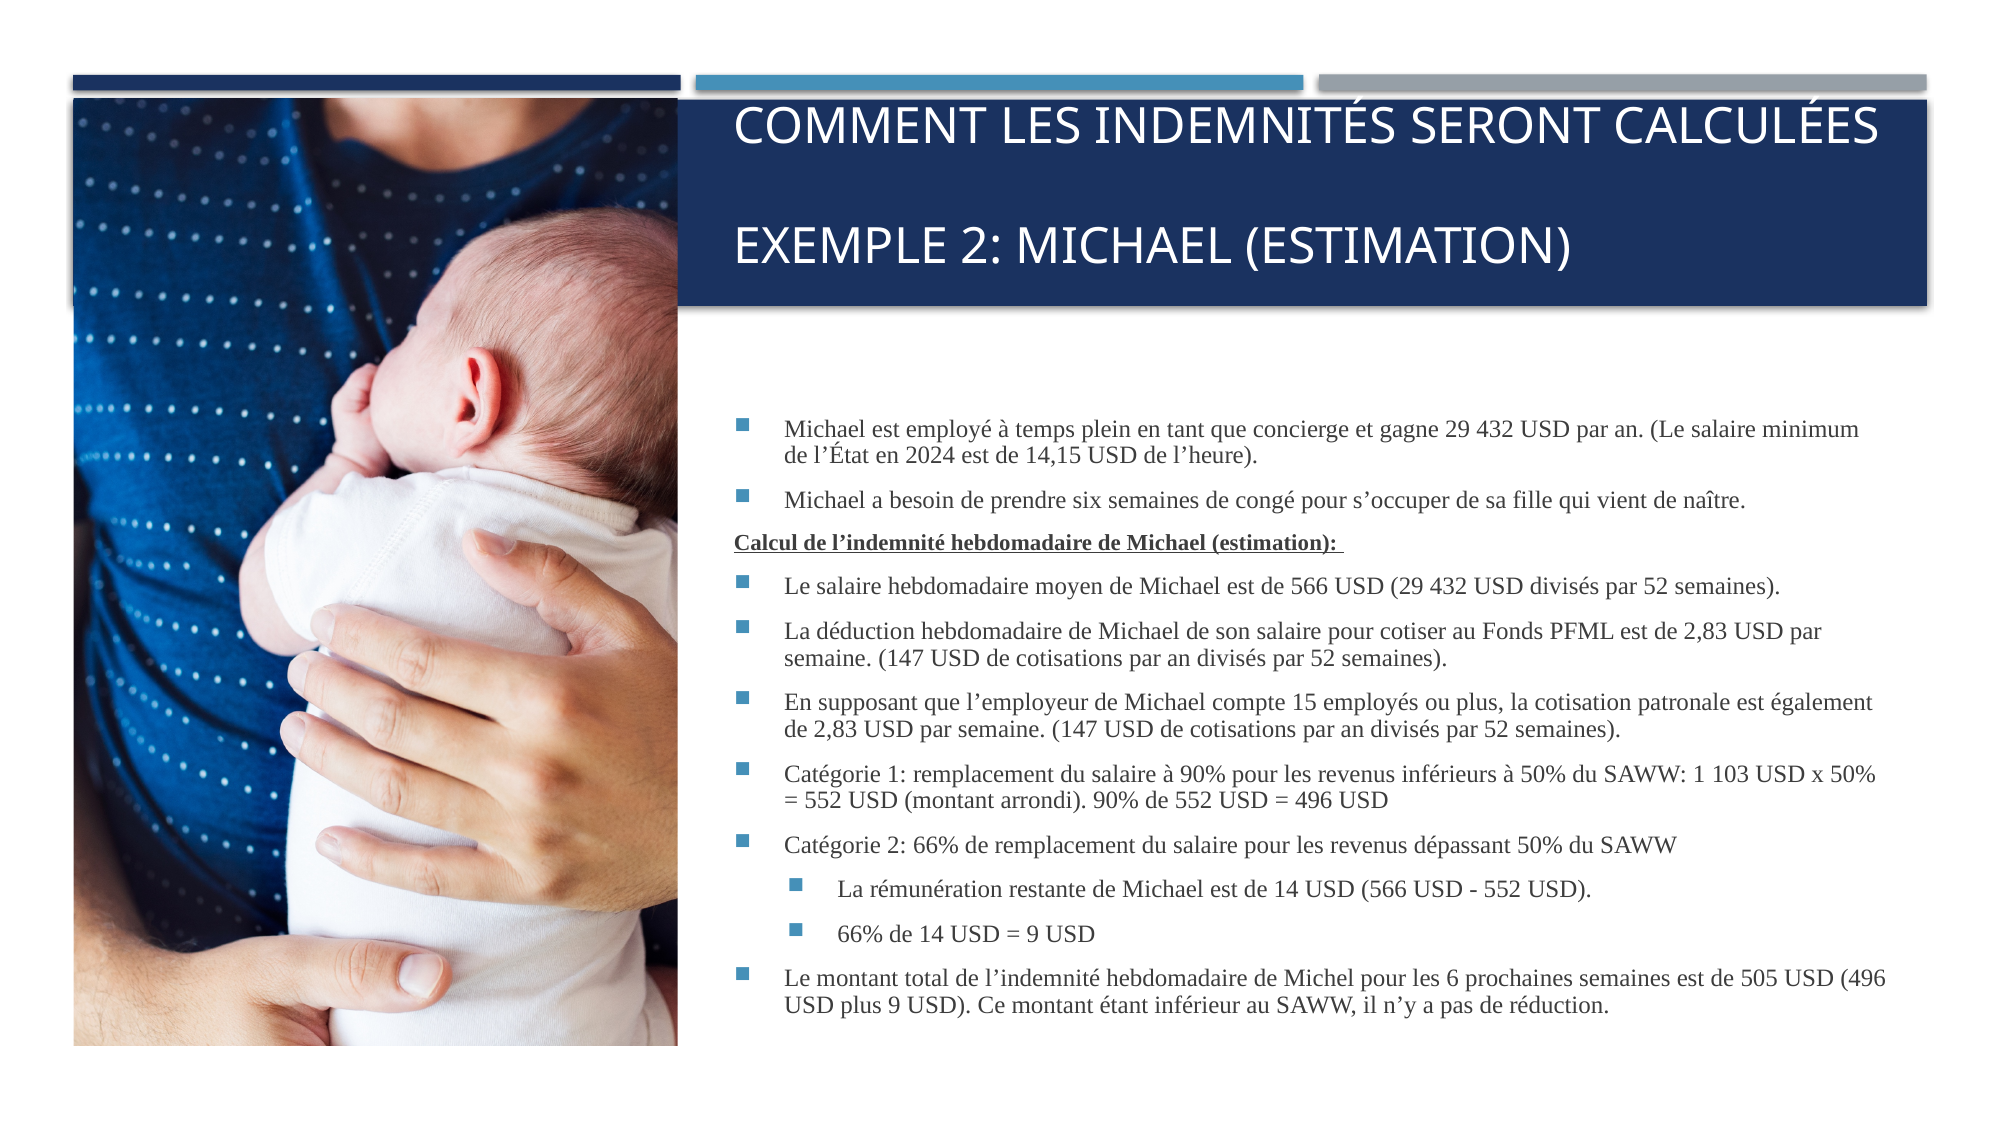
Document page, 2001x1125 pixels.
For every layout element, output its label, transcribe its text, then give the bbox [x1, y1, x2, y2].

list Michael est employé à temps plein en tant que concierge et gagne 29 432 USD par an. (Le salaire minimum de l’État en 2024 est de 14,15 USD de l’heure). Michael a besoin de prendre six semaines de congé pour s’occuper de sa fille qui vient de naître. Calcul de l’indemnité hebdomadaire de Michael (estimation): Le salaire hebdomadaire moyen de Michael est de 566 USD (29 432 USD divisés par 52 semaines). La déduction hebdomadaire de Michael de son salaire pour cotiser au Fonds PFML est de 2,83 USD par semaine. (147 USD de cotisations par an divisés par 52 semaines). En supposant que l’employeur de Michael compte 15 employés ou plus, la cotisation patronale est également de 2,83 USD par semaine. (147 USD de cotisations par an divisés par 52 semaines). Catégorie 1: remplacement du salaire à 90% pour les revenus inférieurs à 50% du SAWW: 1 103 USD x 50% = 552 USD (montant arrondi). 90% de 552 USD = 496 USD Catégorie 2: 66% de remplacement du salaire pour les revenus dépassant 50% du SAWW La rémunération restante de Michael est de 14 USD (566 USD - 552 USD). 66% de 14 USD = 9 USD Le montant total de l’indemnité hebdomadaire de Michel pour les 6 prochaines semaines est de 505 USD (496 USD plus 9 USD). Ce montant étant inférieur au SAWW, il n’y a pas de réduction. [718, 356, 1905, 1079]
title Comment les indemnités seront calculées Exemple 2: Michael (estimation) [718, 115, 1905, 282]
picture [73, 97, 679, 1047]
